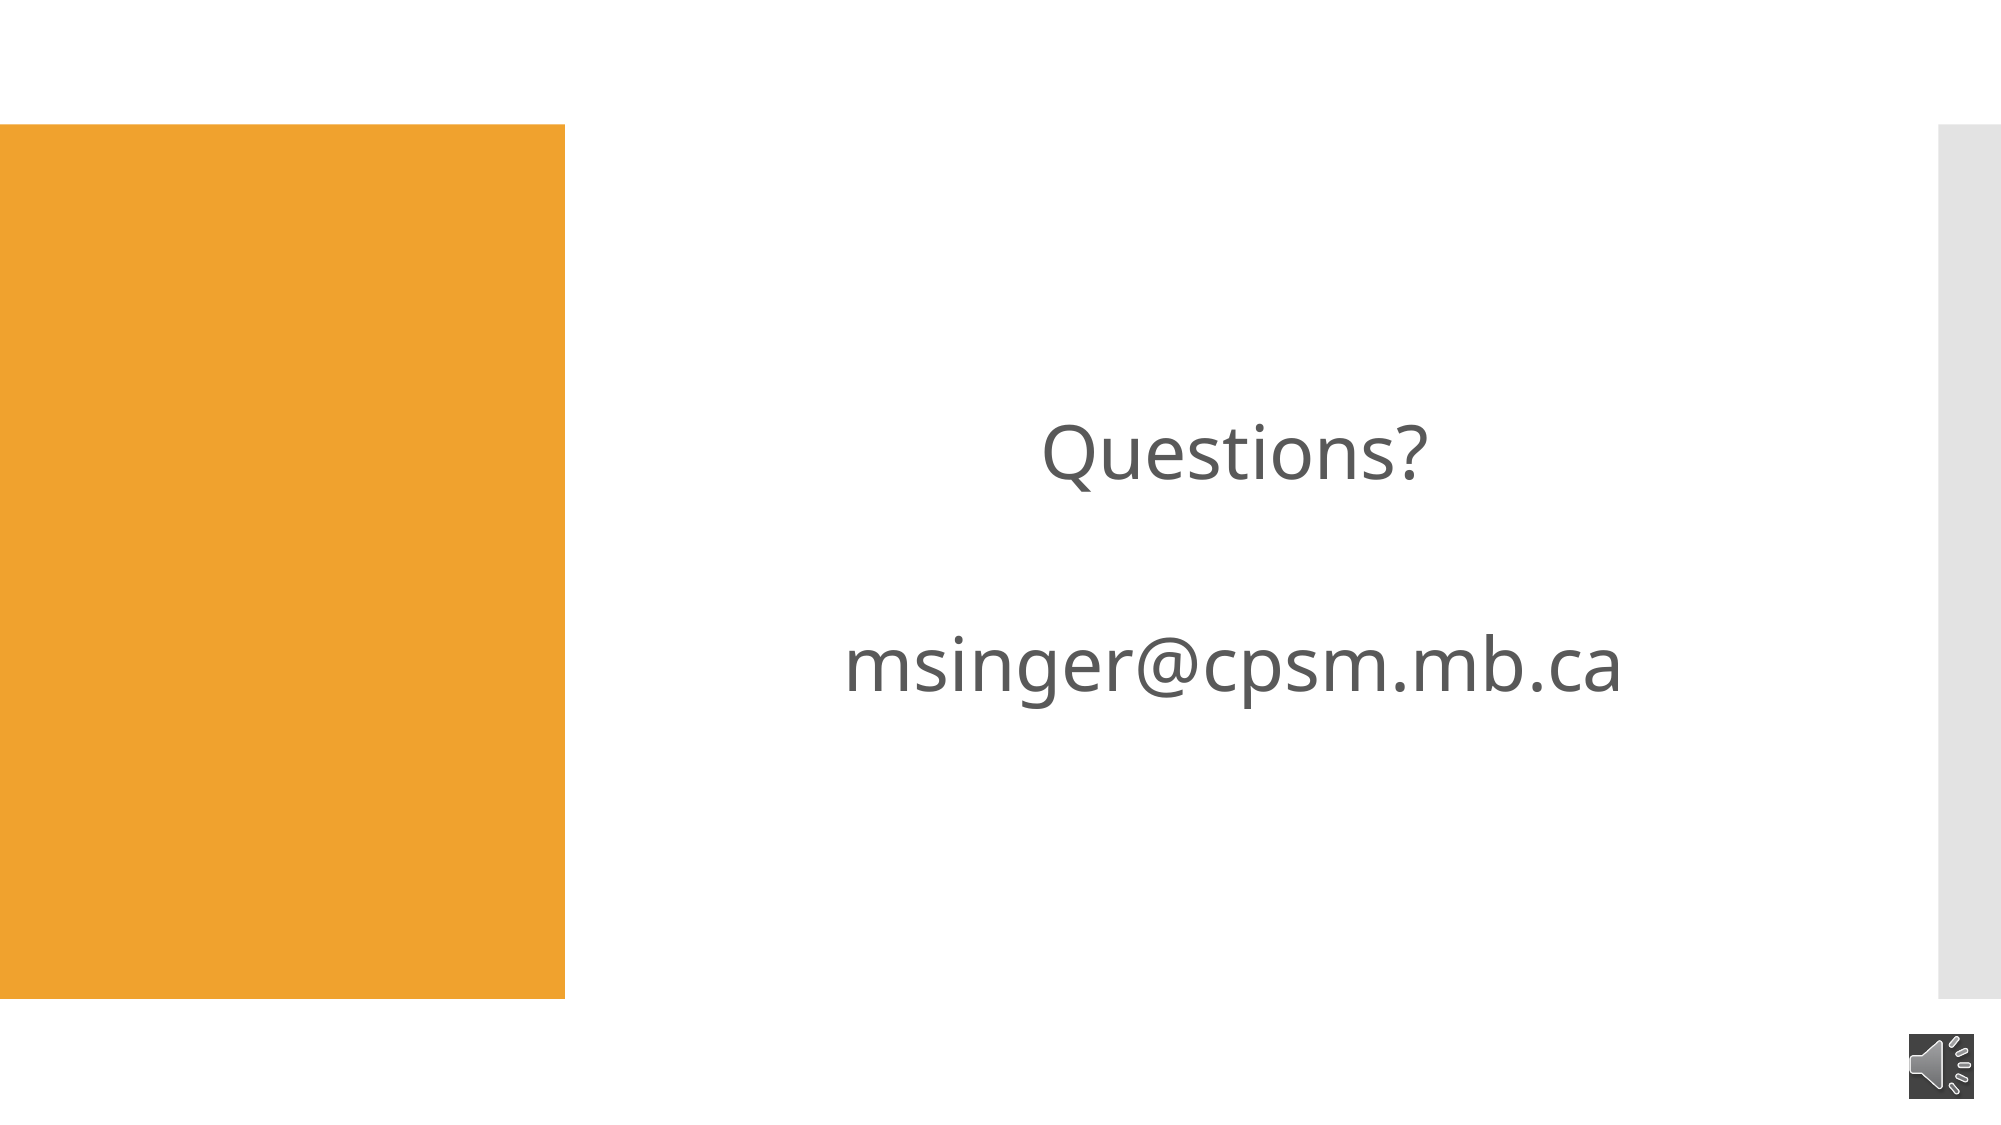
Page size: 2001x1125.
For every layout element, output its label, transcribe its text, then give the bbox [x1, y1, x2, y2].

picture [1908, 1033, 1976, 1101]
list Questions? msinger@cpsm.mb.ca [634, 141, 1835, 982]
